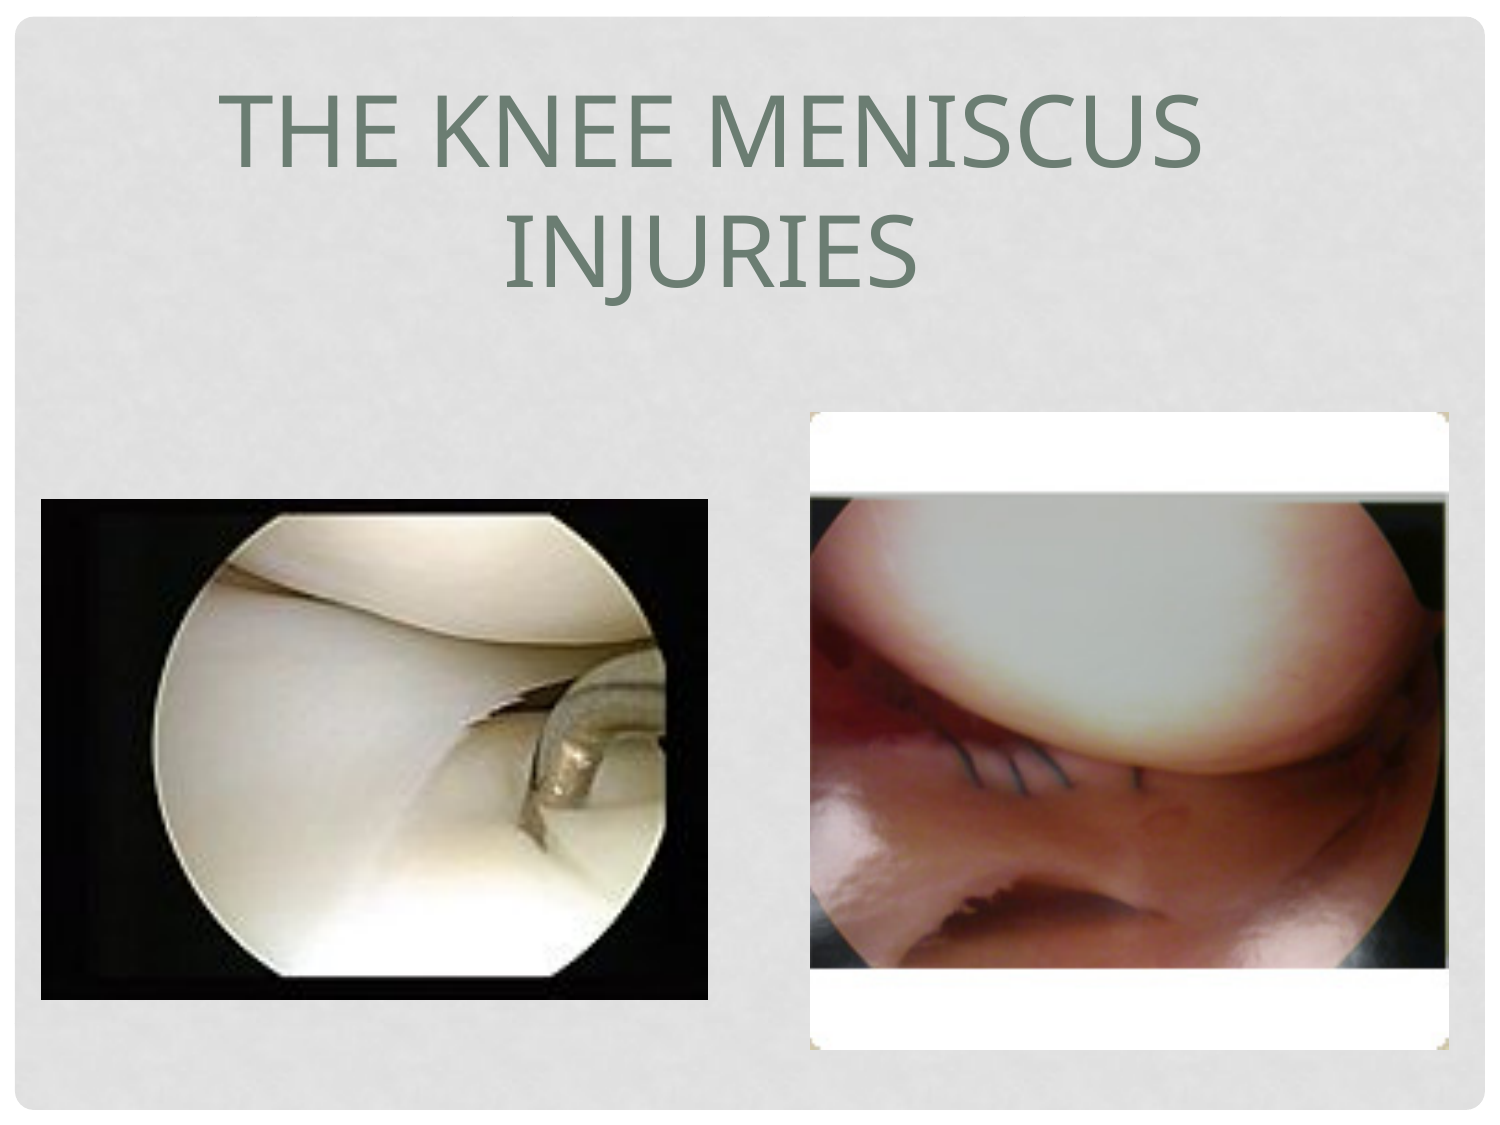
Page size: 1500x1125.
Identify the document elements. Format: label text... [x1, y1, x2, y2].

title The Knee Meniscus Injuries [0, 37, 1425, 338]
picture [810, 412, 1449, 1051]
picture [40, 499, 708, 1001]
